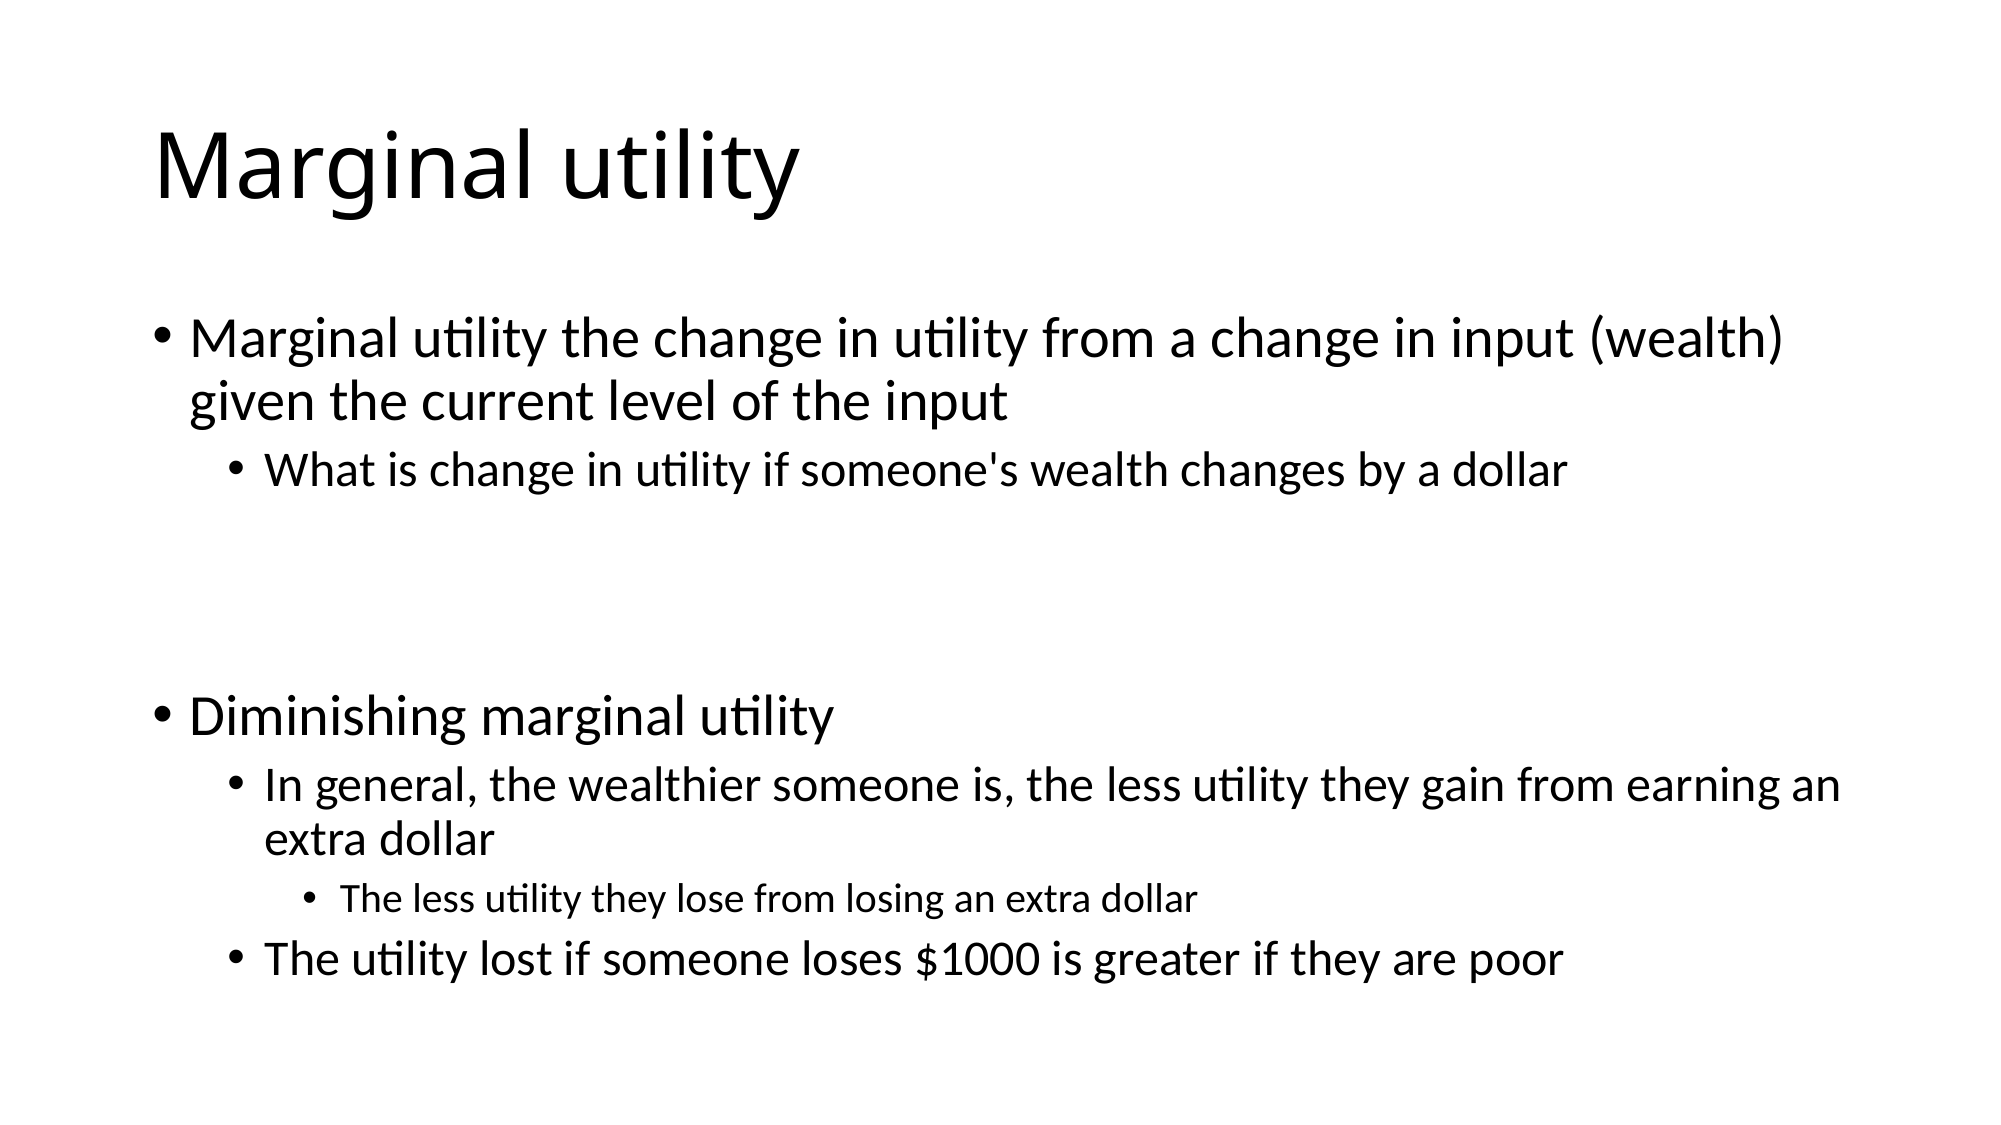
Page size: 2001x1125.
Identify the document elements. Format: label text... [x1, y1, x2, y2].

title Marginal utility [137, 59, 1863, 278]
list Marginal utility the change in utility from a change in input (wealth) given the current level of the input What is change in utility if someone's wealth changes by a dollar Diminishing marginal utility In general, the wealthier someone is, the less utility they gain from earning an extra dollar The less utility they lose from losing an extra dollar The utility lost if someone loses $1000 is greater if they are poor [137, 299, 1863, 1014]
